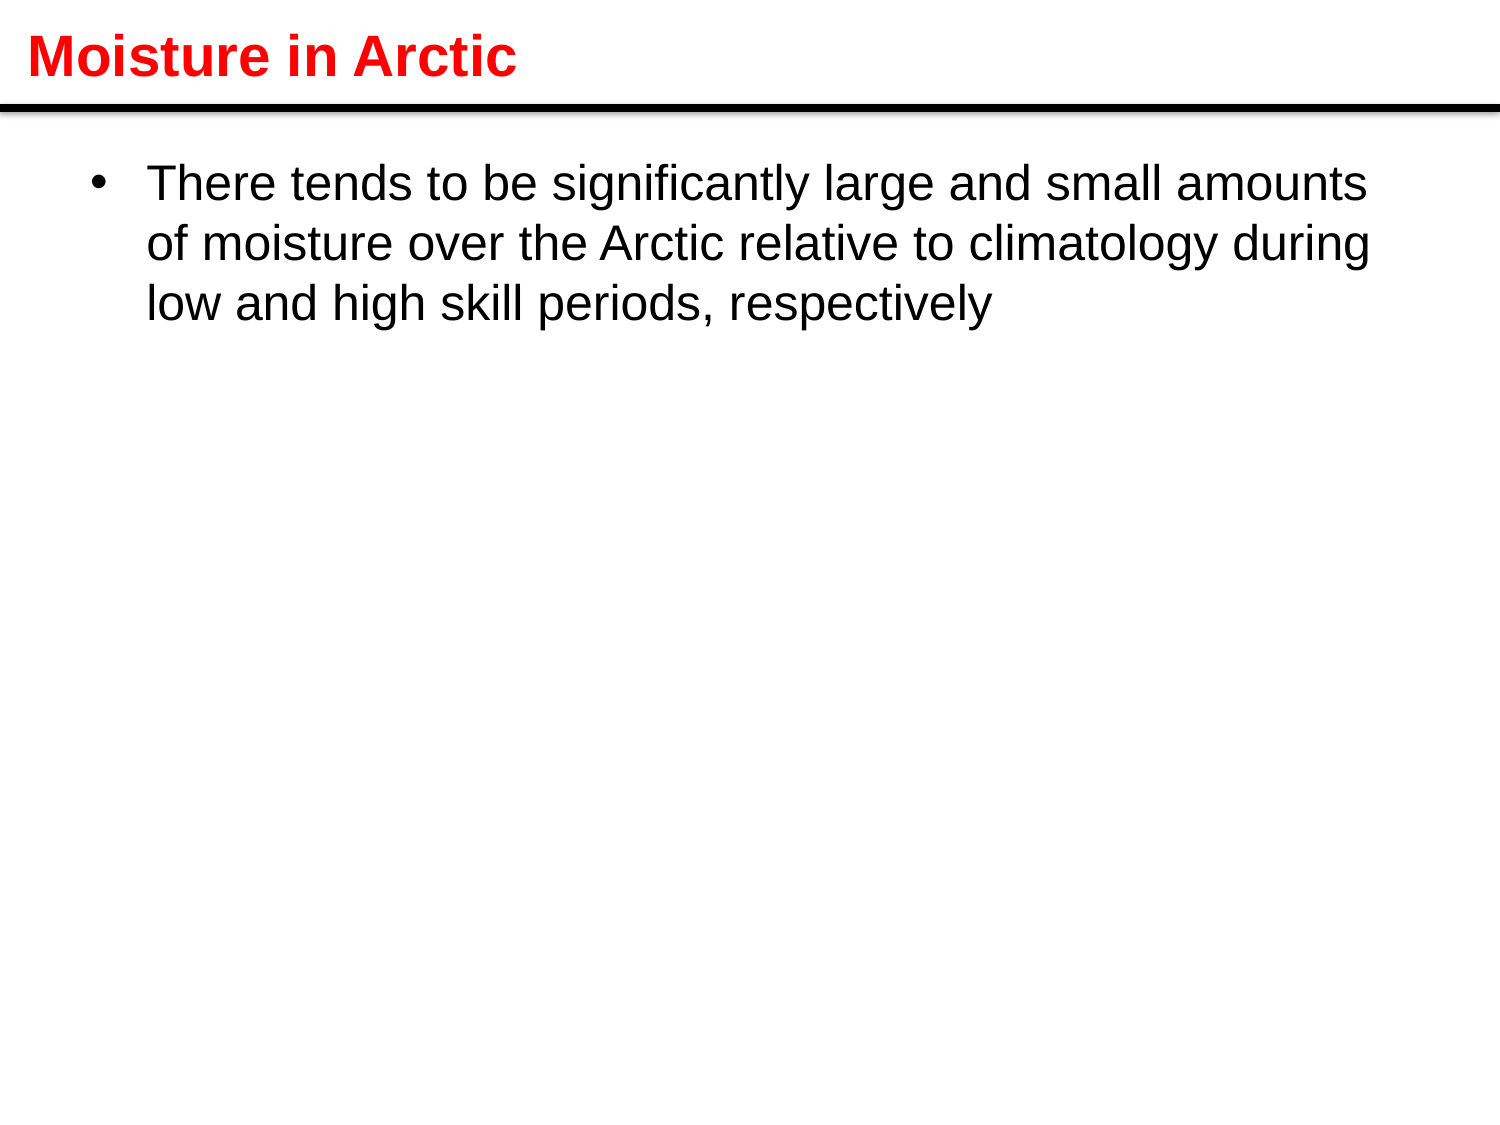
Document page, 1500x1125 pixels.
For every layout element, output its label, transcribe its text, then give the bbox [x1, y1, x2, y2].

list There tends to be significantly large and small amounts of moisture over the Arctic relative to climatology during low and high skill periods, respectively [75, 143, 1425, 1125]
text_box Moisture in Arctic [13, 0, 1219, 107]
